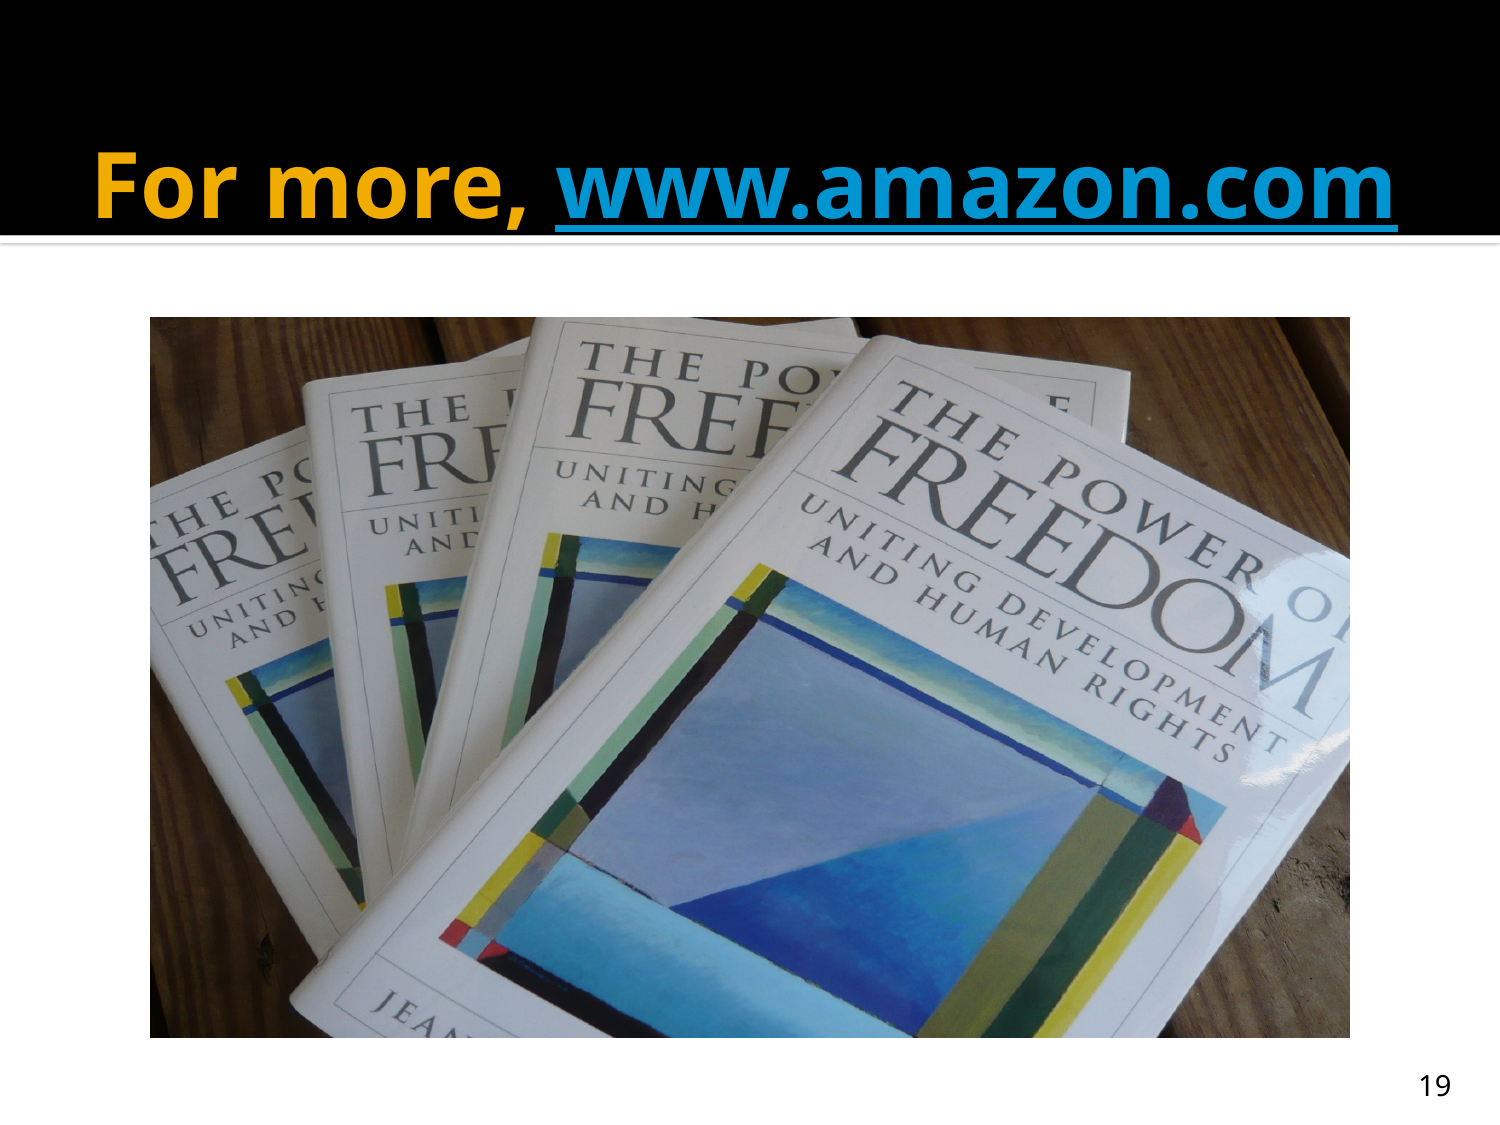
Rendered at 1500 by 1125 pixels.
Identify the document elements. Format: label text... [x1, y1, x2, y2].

slide_number 19 [1345, 1062, 1467, 1108]
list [149, 317, 1350, 1038]
title For more, www.amazon.com [75, 115, 1425, 263]
